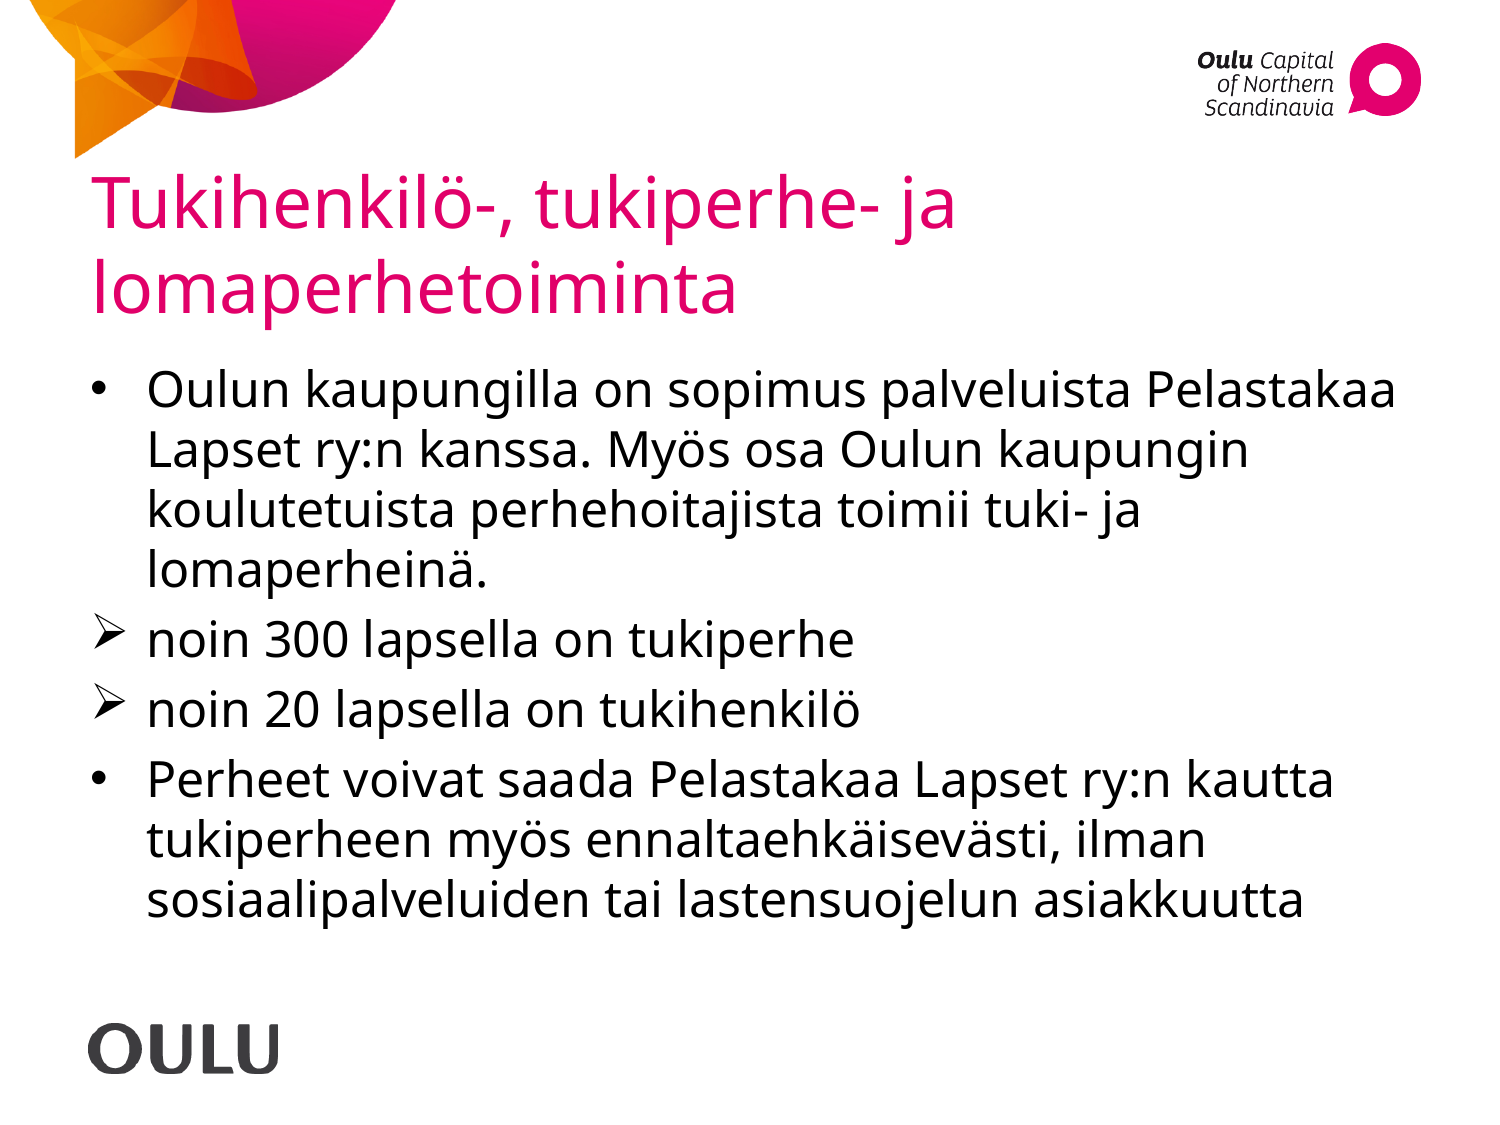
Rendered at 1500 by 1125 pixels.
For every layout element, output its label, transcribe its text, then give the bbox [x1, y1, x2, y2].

picture [1198, 43, 1421, 116]
picture [29, 0, 396, 160]
title Tukihenkilö-, tukiperhe- ja lomaperhetoiminta [76, 149, 1427, 337]
list Oulun kaupungilla on sopimus palveluista Pelastakaa Lapset ry:n kanssa. Myös osa Oulun kaupungin koulutetuista perhehoitajista toimii tuki- ja lomaperheinä. noin 300 lapsella on tukiperhe noin 20 lapsella on tukihenkilö Perheet voivat saada Pelastakaa Lapset ry:n kautta tukiperheen myös ennaltaehkäisevästi, ilman sosiaalipalveluiden tai lastensuojelun asiakkuutta [75, 349, 1425, 976]
picture [88, 1023, 278, 1074]
